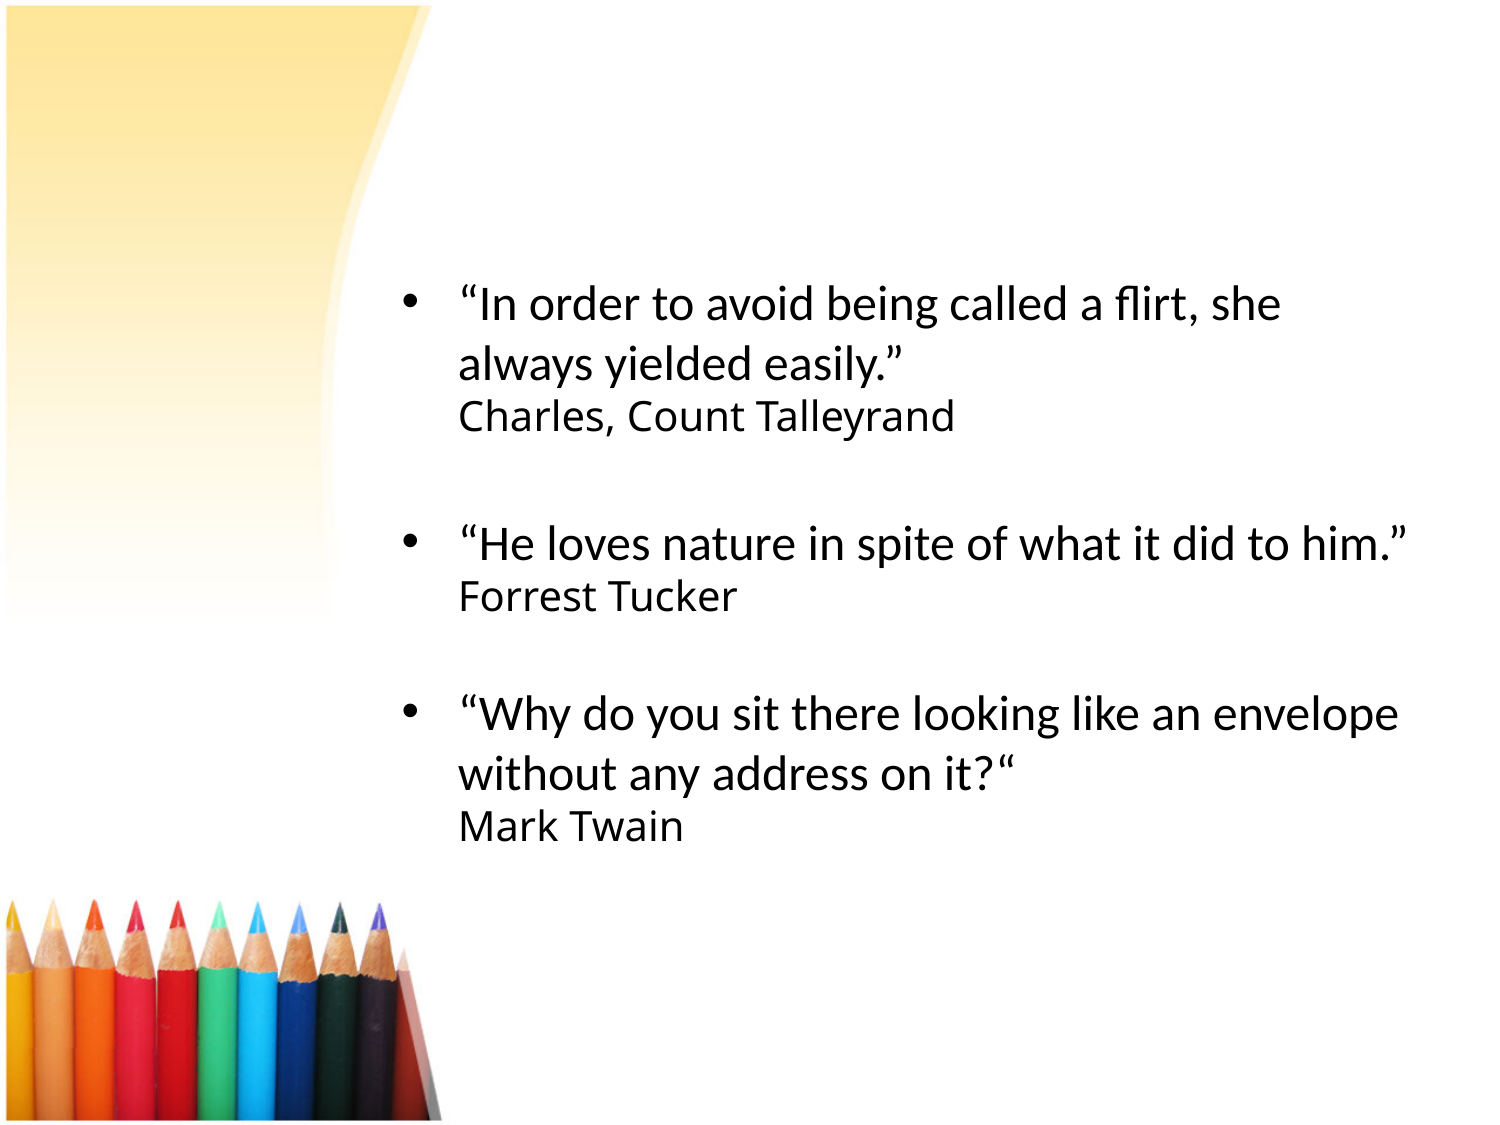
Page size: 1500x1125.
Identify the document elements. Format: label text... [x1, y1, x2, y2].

picture [0, 0, 1500, 1125]
list “In order to avoid being called a flirt, she always yielded easily.” Charles, Count Talleyrand “He loves nature in spite of what it did to him.” Forrest Tucker “Why do you sit there looking like an envelope without any address on it?“ Mark Twain [386, 262, 1426, 1006]
